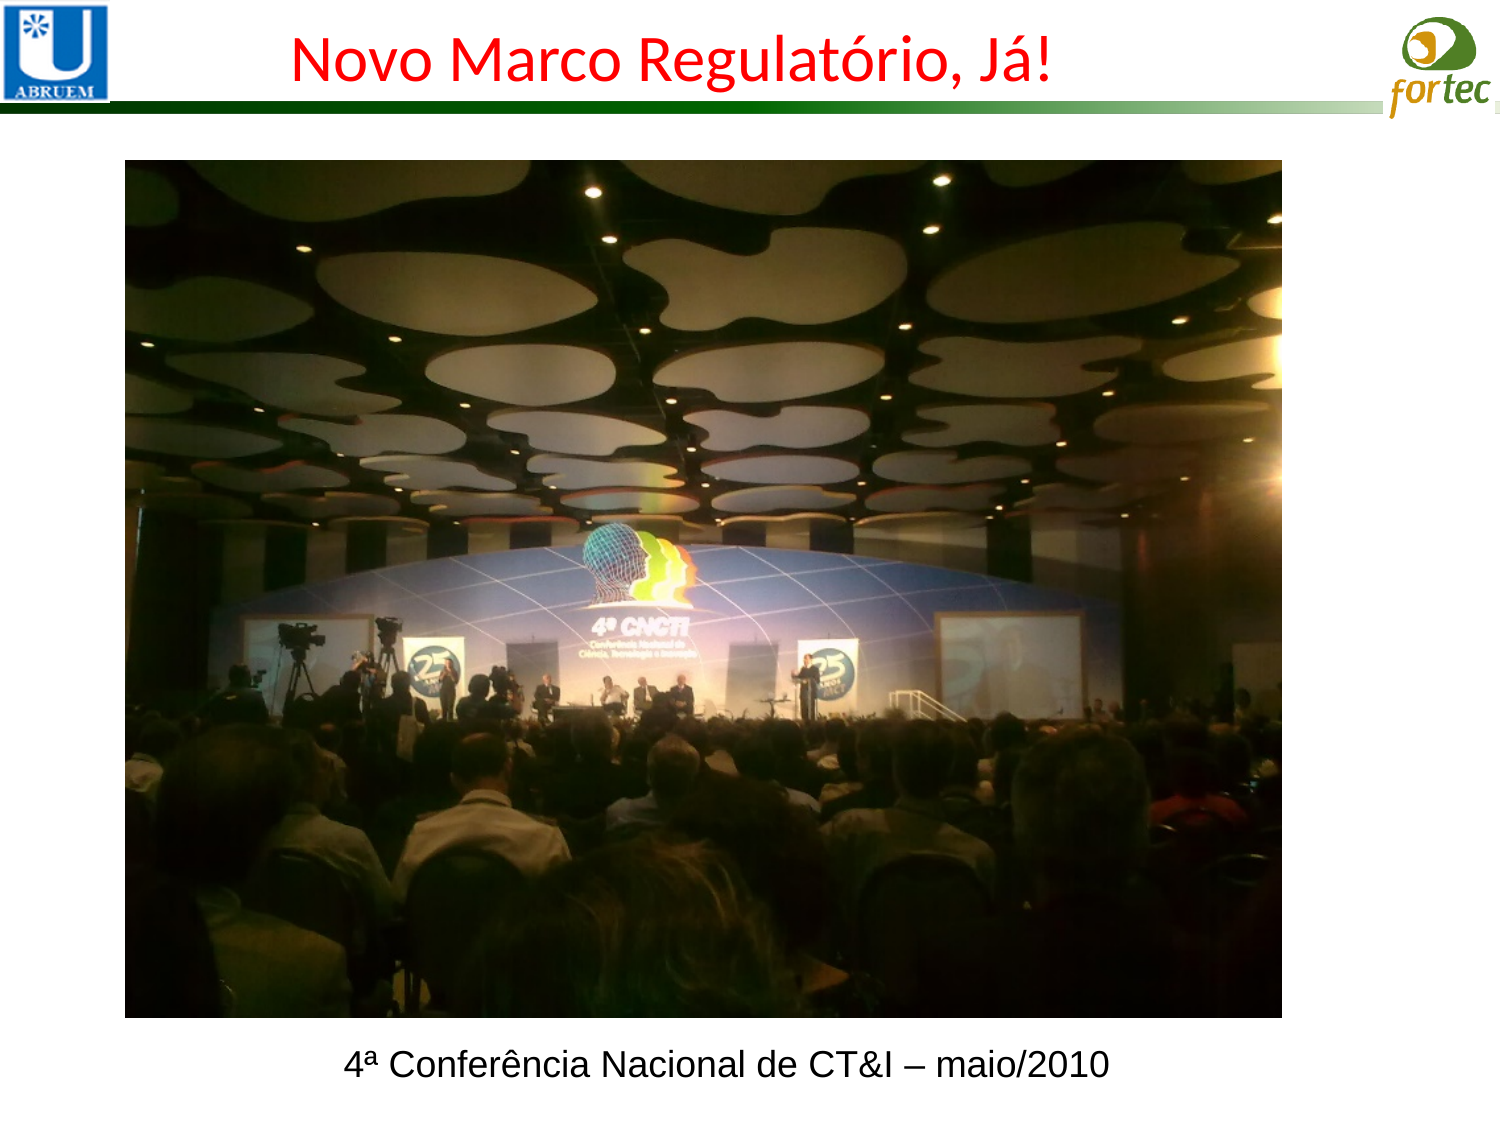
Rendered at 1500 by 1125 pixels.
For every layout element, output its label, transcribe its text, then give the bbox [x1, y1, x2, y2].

text_box 4ª Conferência Nacional de CT&I – maio/2010 [289, 1032, 1176, 1093]
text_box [0, 100, 1377, 116]
text_box Novo Marco Regulatório, Já! [114, 7, 1341, 99]
picture [0, 0, 110, 103]
picture [125, 160, 1282, 1018]
picture [1383, 6, 1495, 122]
